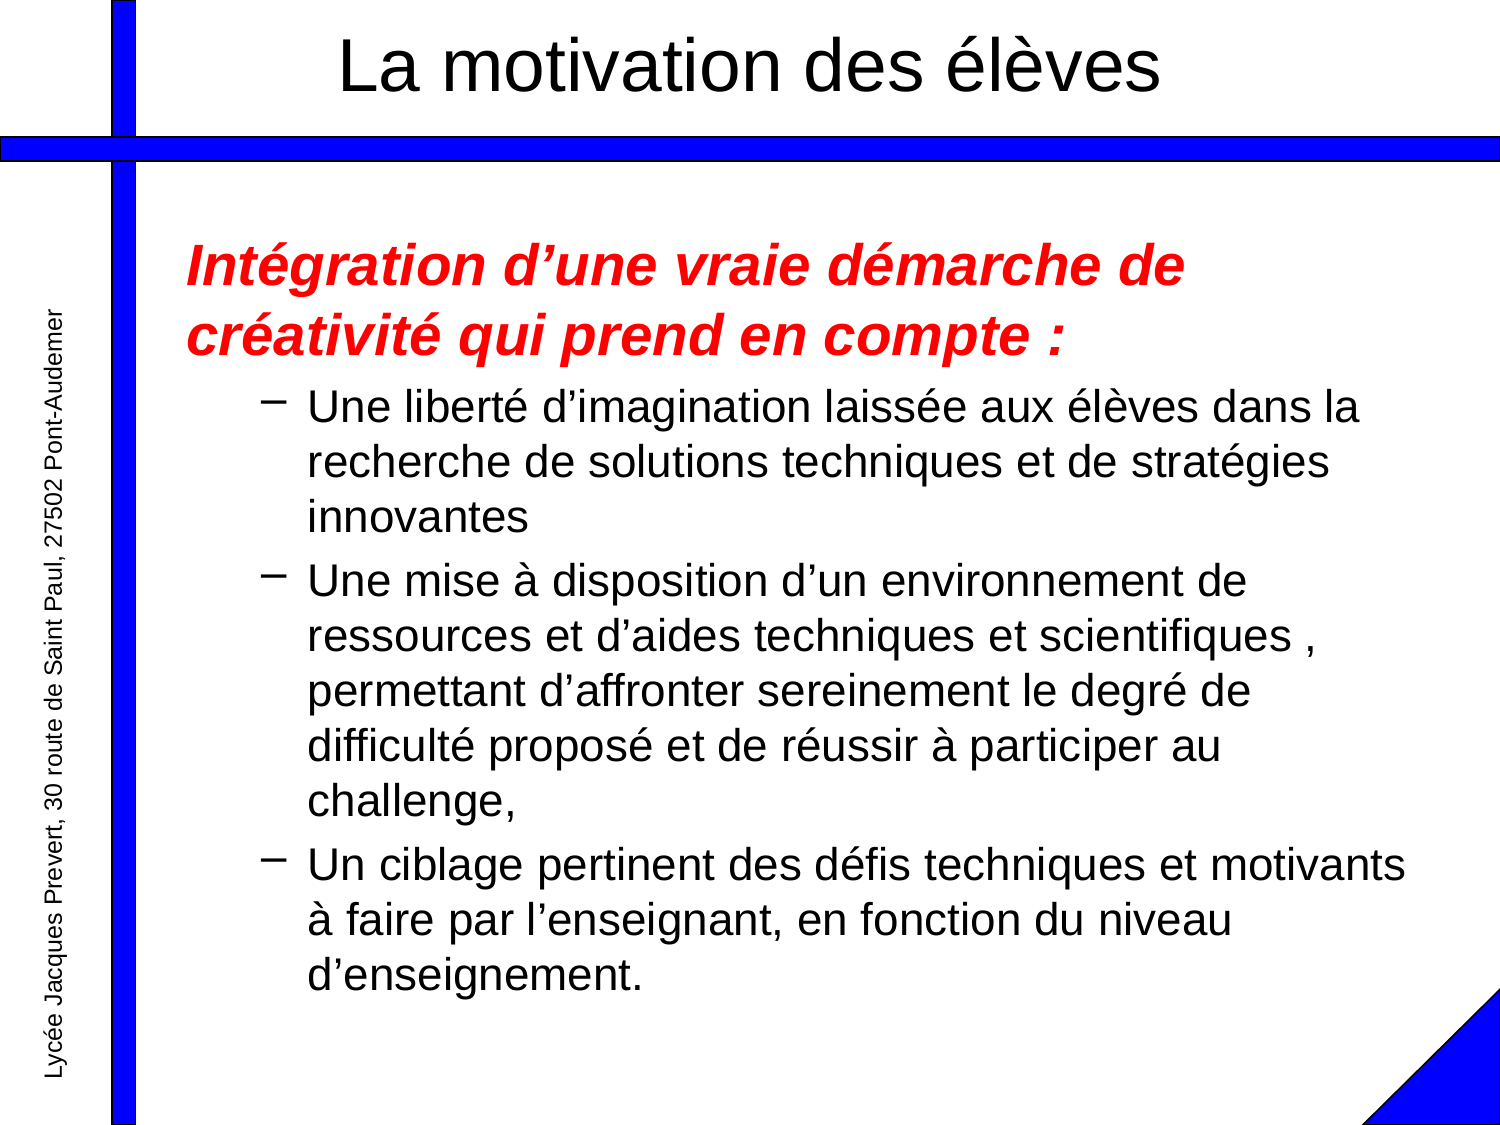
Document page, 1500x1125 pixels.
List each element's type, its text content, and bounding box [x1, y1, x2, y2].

title La motivation des élèves [75, 8, 1425, 197]
list Intégration d’une vraie démarche de créativité qui prend en compte : Une liberté d’imagination laissée aux élèves dans la recherche de solutions techniques et de stratégies innovantes Une mise à disposition d’un environnement de ressources et d’aides techniques et scientifiques , permettant d’affronter sereinement le degré de difficulté proposé et de réussir à participer au challenge, Un ciblage pertinent des défis techniques et motivants à faire par l’enseignant, en fonction du niveau d’enseignement. [171, 219, 1425, 1047]
